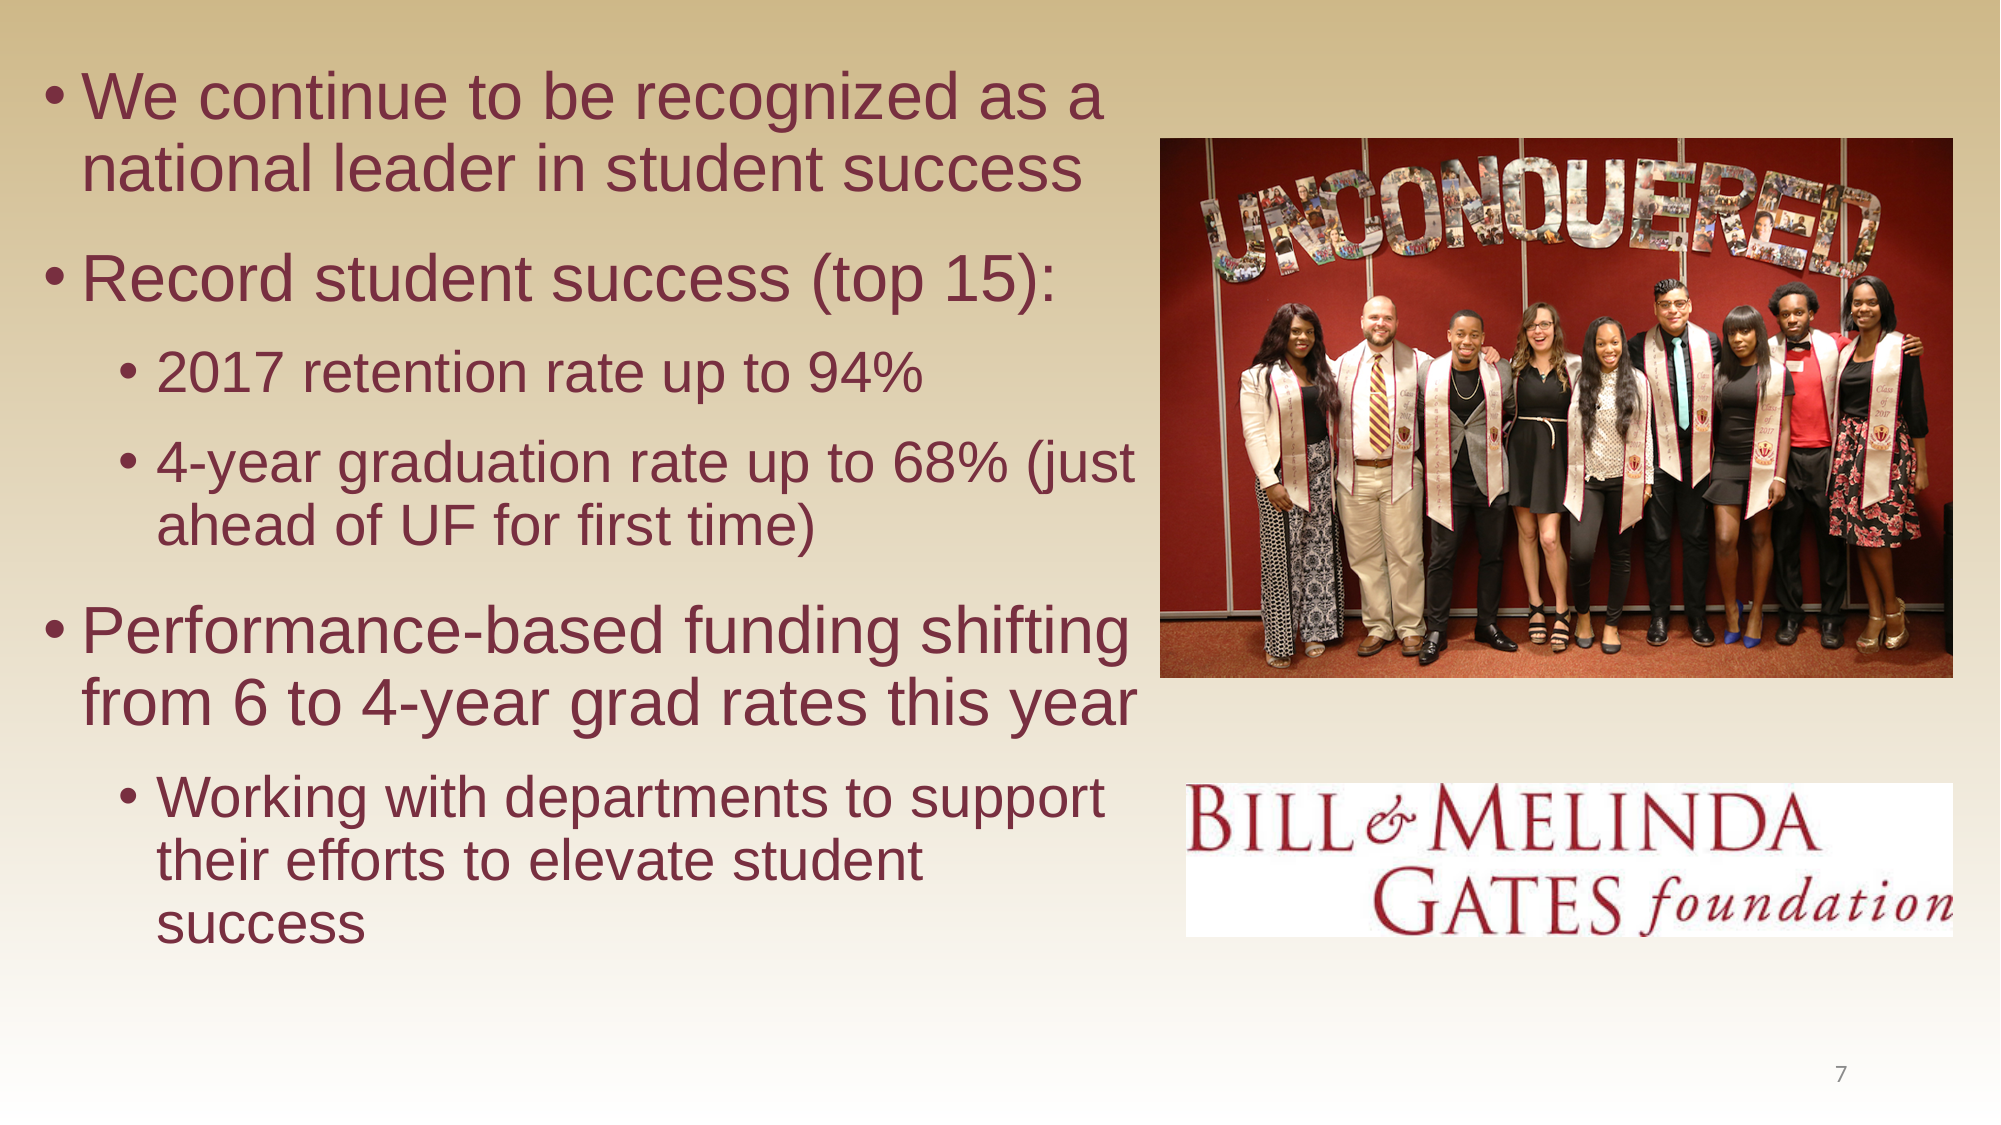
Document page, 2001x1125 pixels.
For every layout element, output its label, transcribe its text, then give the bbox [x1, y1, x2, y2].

list We continue to be recognized as a national leader in student success Record student success (top 15): 2017 retention rate up to 94% 4-year graduation rate up to 68% (just ahead of UF for first time) Performance-based funding shifting from 6 to 4-year grad rates this year Working with departments to support their efforts to elevate student success [28, 84, 1161, 1043]
picture [1186, 783, 1953, 937]
picture [1160, 137, 1953, 678]
slide_number 7 [1412, 1042, 1863, 1103]
